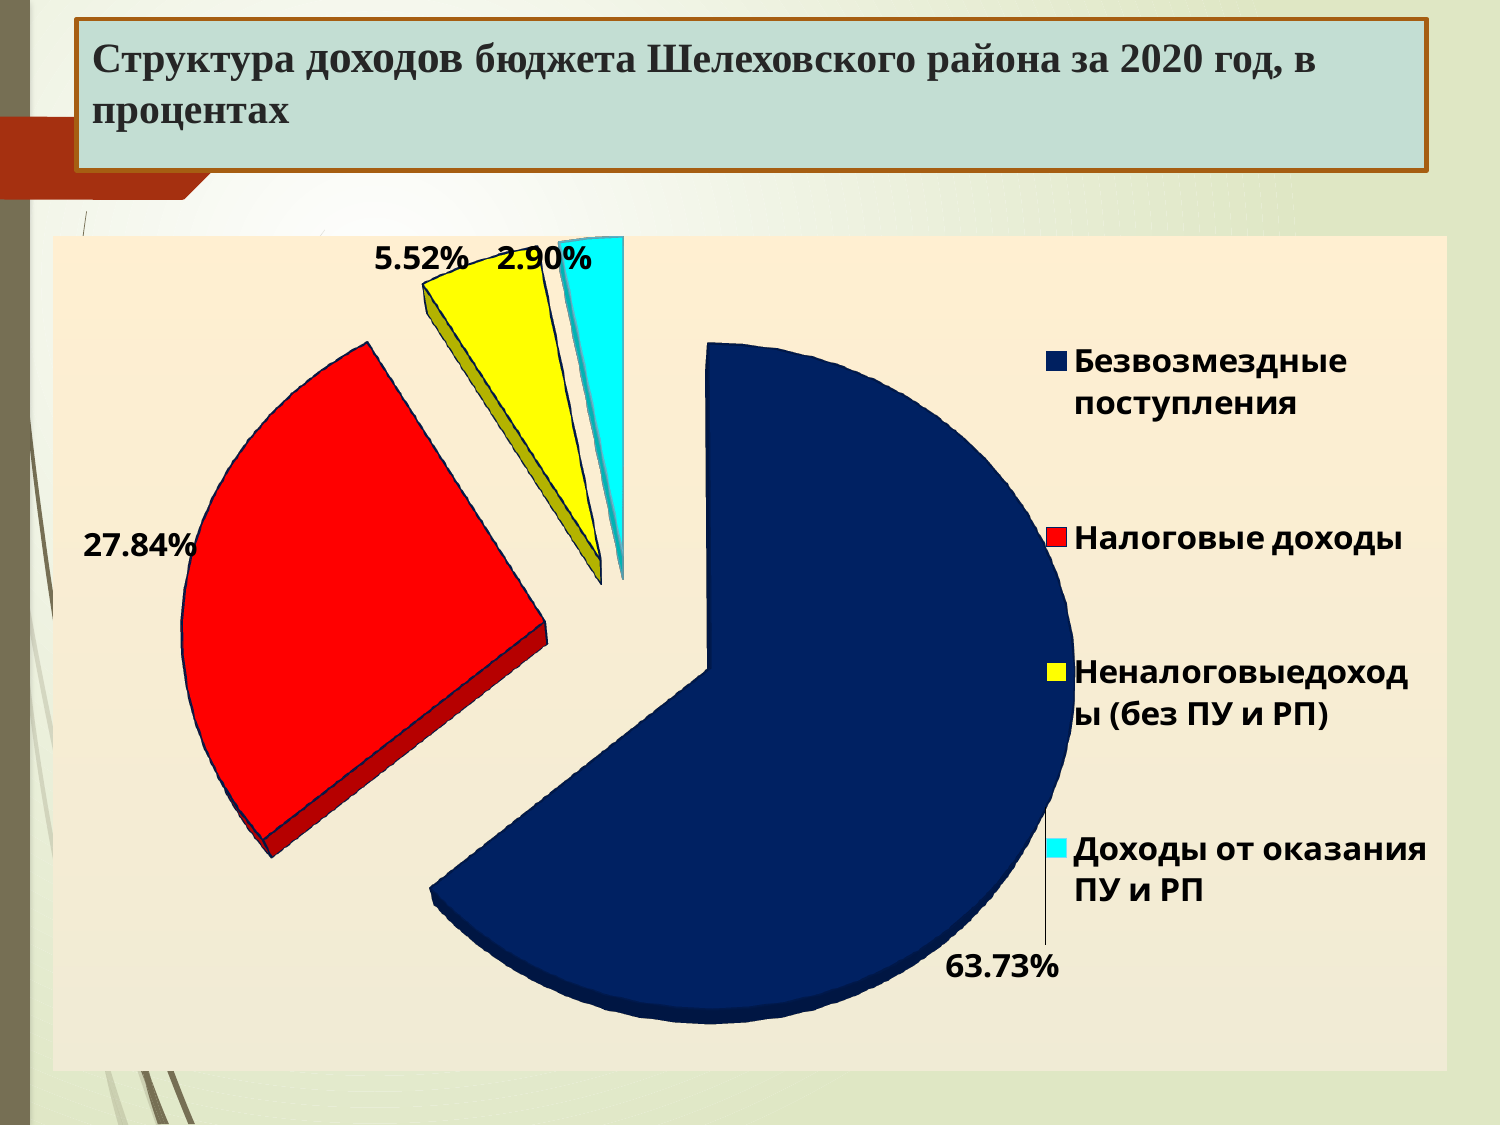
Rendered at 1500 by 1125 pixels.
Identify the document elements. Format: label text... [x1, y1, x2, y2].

title Структура доходов бюджета Шелеховского района за 2020 год, в процентах [76, 19, 1427, 171]
chart [52, 196, 1448, 1071]
